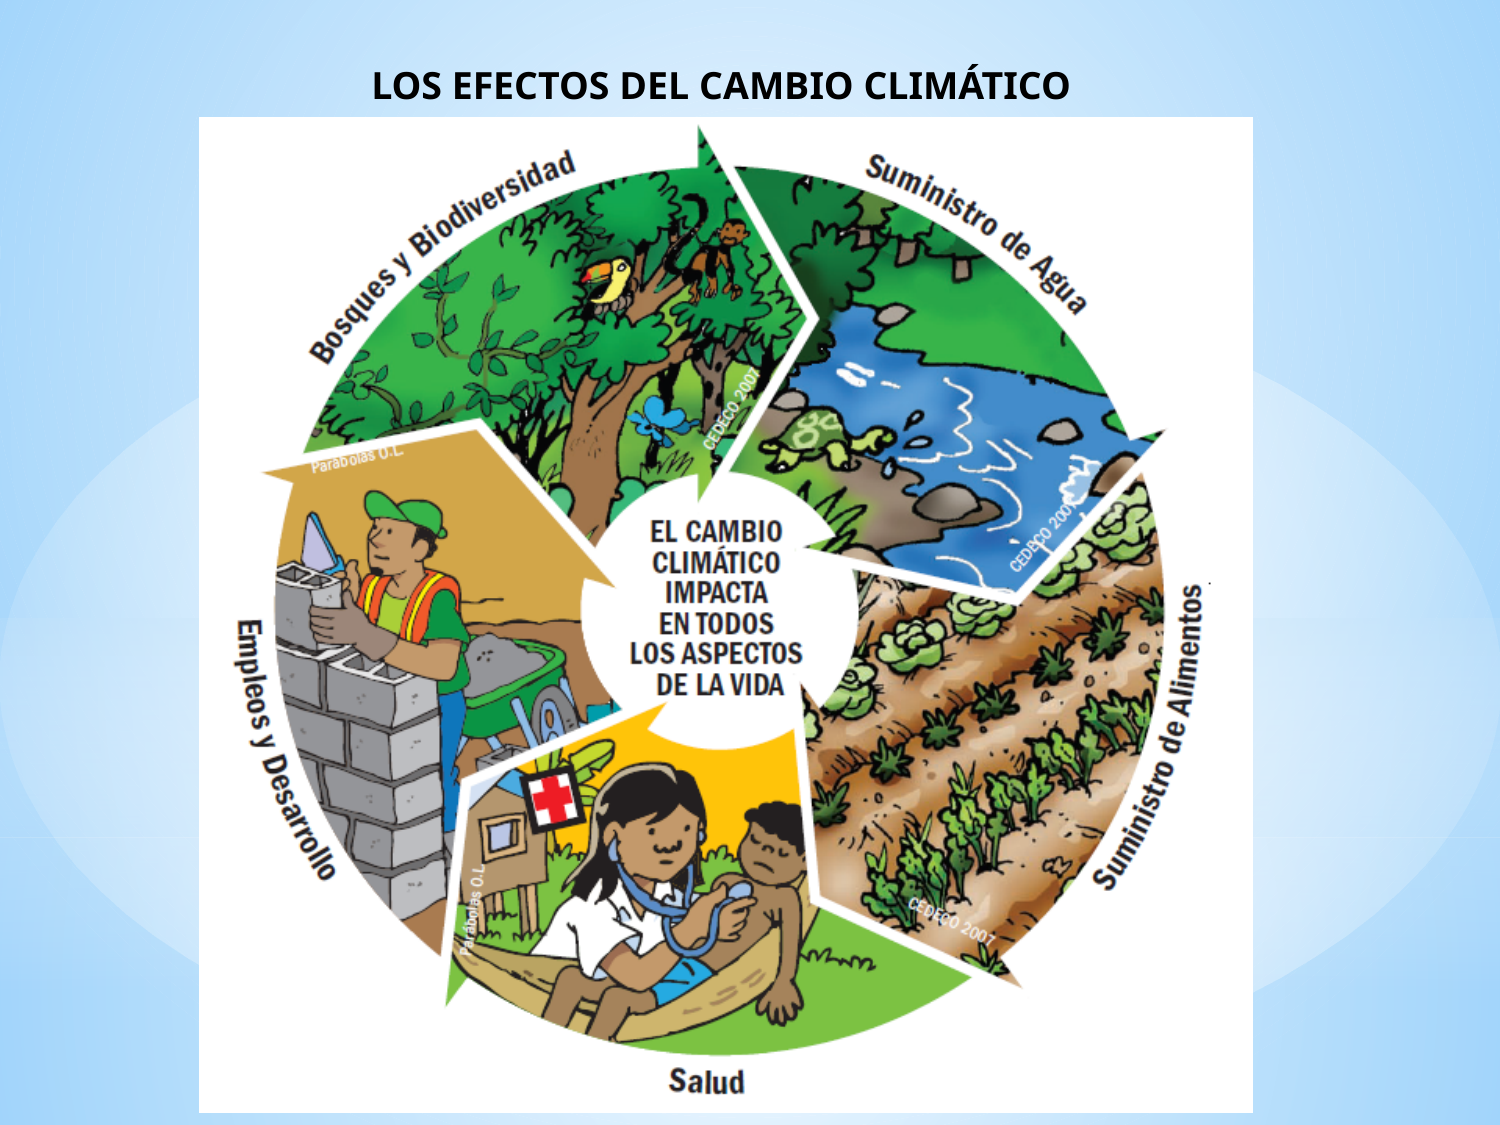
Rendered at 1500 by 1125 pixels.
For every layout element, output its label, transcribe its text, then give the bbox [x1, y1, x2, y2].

picture [199, 117, 1254, 1113]
text_box LOS EFECTOS DEL CAMBIO CLIMÁTICO [242, 54, 1211, 114]
